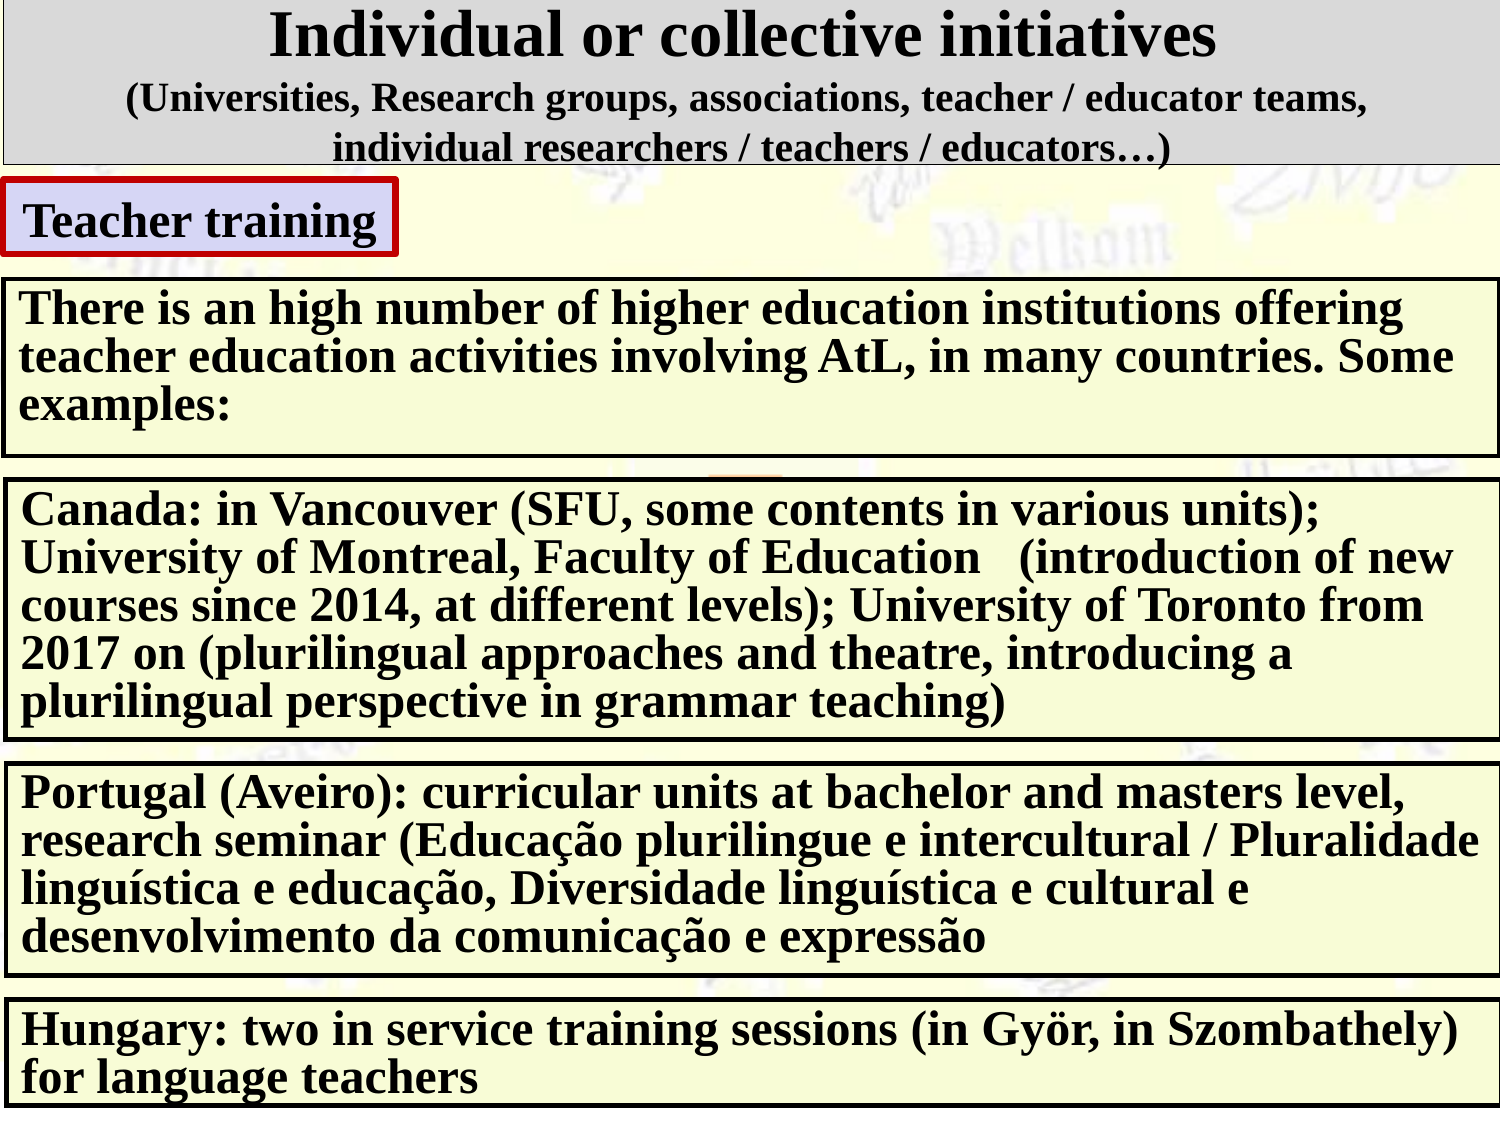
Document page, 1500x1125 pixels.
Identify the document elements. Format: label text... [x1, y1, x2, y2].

text_box Canada: in Vancouver (SFU, some contents in various units); University of Montreal, Faculty of Education (introduction of new courses since 2014, at different levels); University of Toronto from 2017 on (plurilingual approaches and theatre, introducing a plurilingual perspective in grammar teaching) [5, 479, 1500, 740]
picture [0, 0, 1500, 1125]
text_box Portugal (Aveiro): curricular units at bachelor and masters level, research seminar (Educação plurilingue e intercultural / Pluralidade linguística e educação, Diversidade linguística e cultural e desenvolvimento da comunicação e expressão [5, 763, 1500, 976]
text_box There is an high number of higher education institutions offering teacher education activities involving AtL, in many countries. Some examples: [3, 278, 1499, 457]
text_box Teacher training [3, 179, 396, 255]
text_box Hungary: two in service training sessions (in Györ, in Szombathely) for language teachers [6, 999, 1500, 1106]
text_box Individual or collective initiatives (Universities, Research groups, associations, teacher / educator teams, individual researchers / teachers / educators…) [3, 0, 1500, 165]
